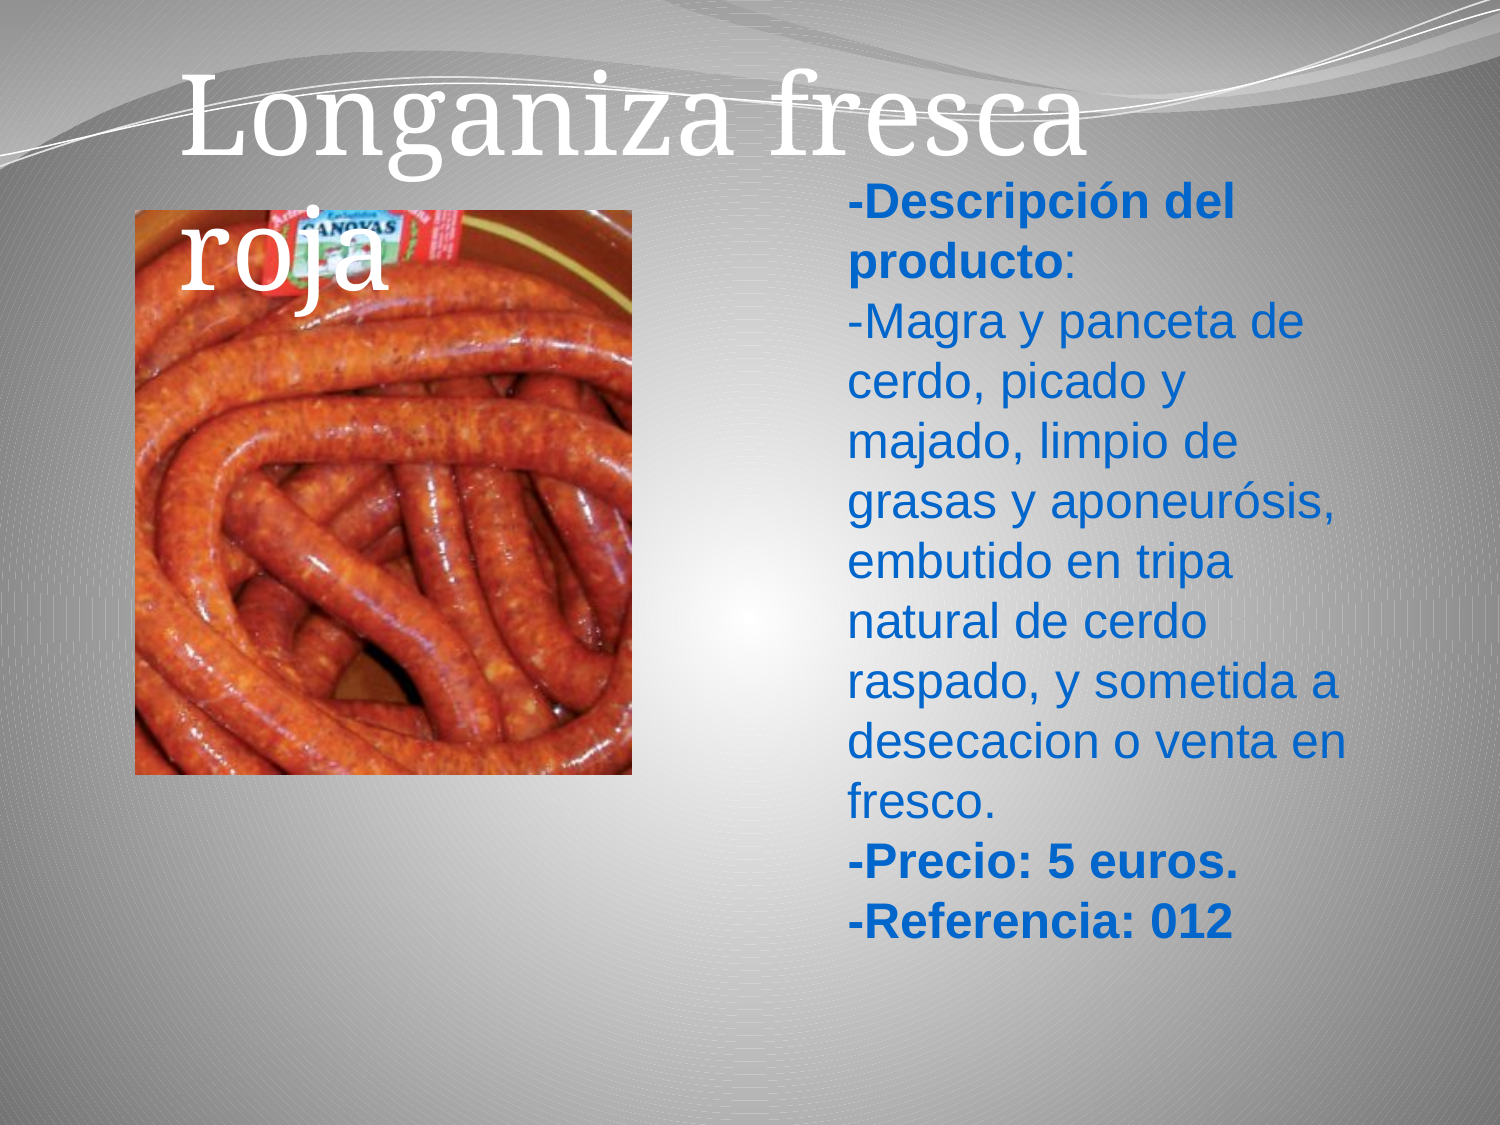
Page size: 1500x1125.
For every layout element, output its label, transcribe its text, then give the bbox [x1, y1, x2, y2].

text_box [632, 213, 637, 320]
text_box Longaniza fresca roja [163, 35, 1278, 320]
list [135, 210, 632, 776]
text_box -Descripción del producto: -Magra y panceta de cerdo, picado y majado, limpio de grasas y aponeurósis, embutido en tripa natural de cerdo raspado, y sometida a desecacion o venta en fresco. -Precio: 5 euros. -Referencia: 012 [832, 160, 1377, 956]
